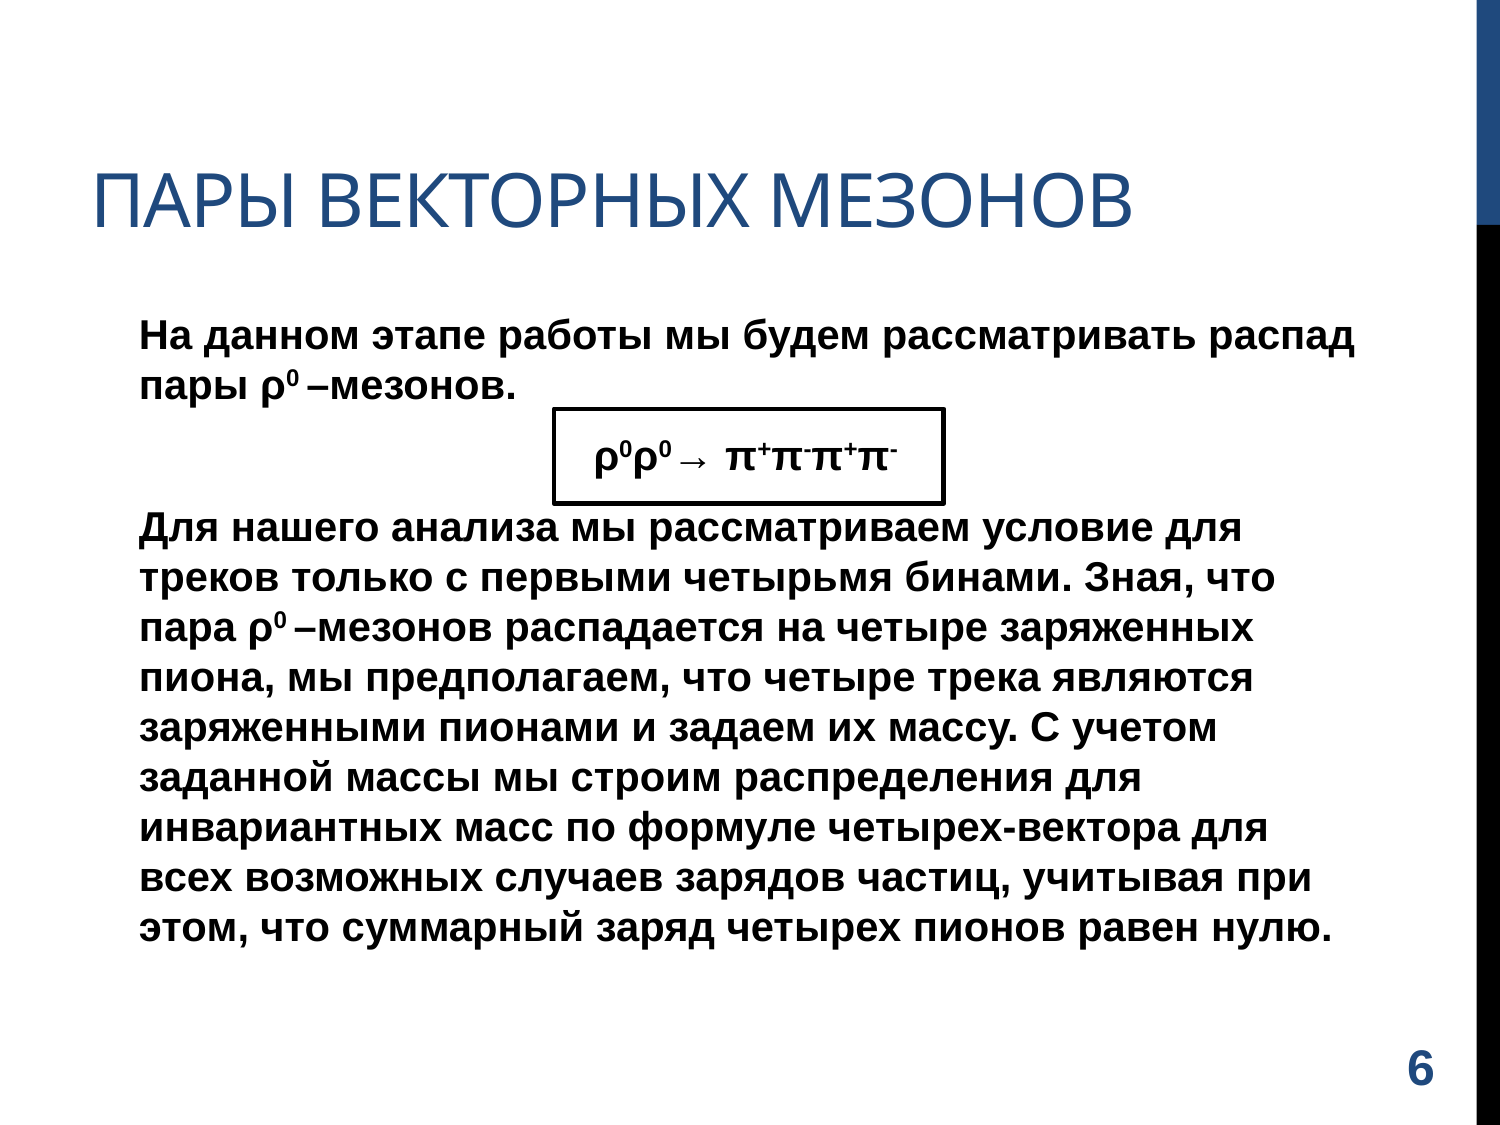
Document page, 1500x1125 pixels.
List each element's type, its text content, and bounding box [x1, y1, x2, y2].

slide_number 6 [1392, 1035, 1500, 1095]
title Пары векторных мезонов [75, 25, 1164, 250]
text_box На данном этапе работы мы будем рассматривать распад пары ρ0 –мезонов. ρ0ρ0→ π+π-π+π- Для нашего анализа мы рассматриваем условие для треков только с первыми четырьмя бинами. Зная, что пара ρ0 –мезонов распадается на четыре заряженных пиона, мы предполагаем, что четыре трека являются заряженными пионами и задаем их массу. С учетом заданной массы мы строим распределения для инвариантных масс по формуле четырех-вектора для всех возможных случаев зарядов частиц, учитывая при этом, что суммарный заряд четырех пионов равен нулю. [123, 299, 1374, 1018]
